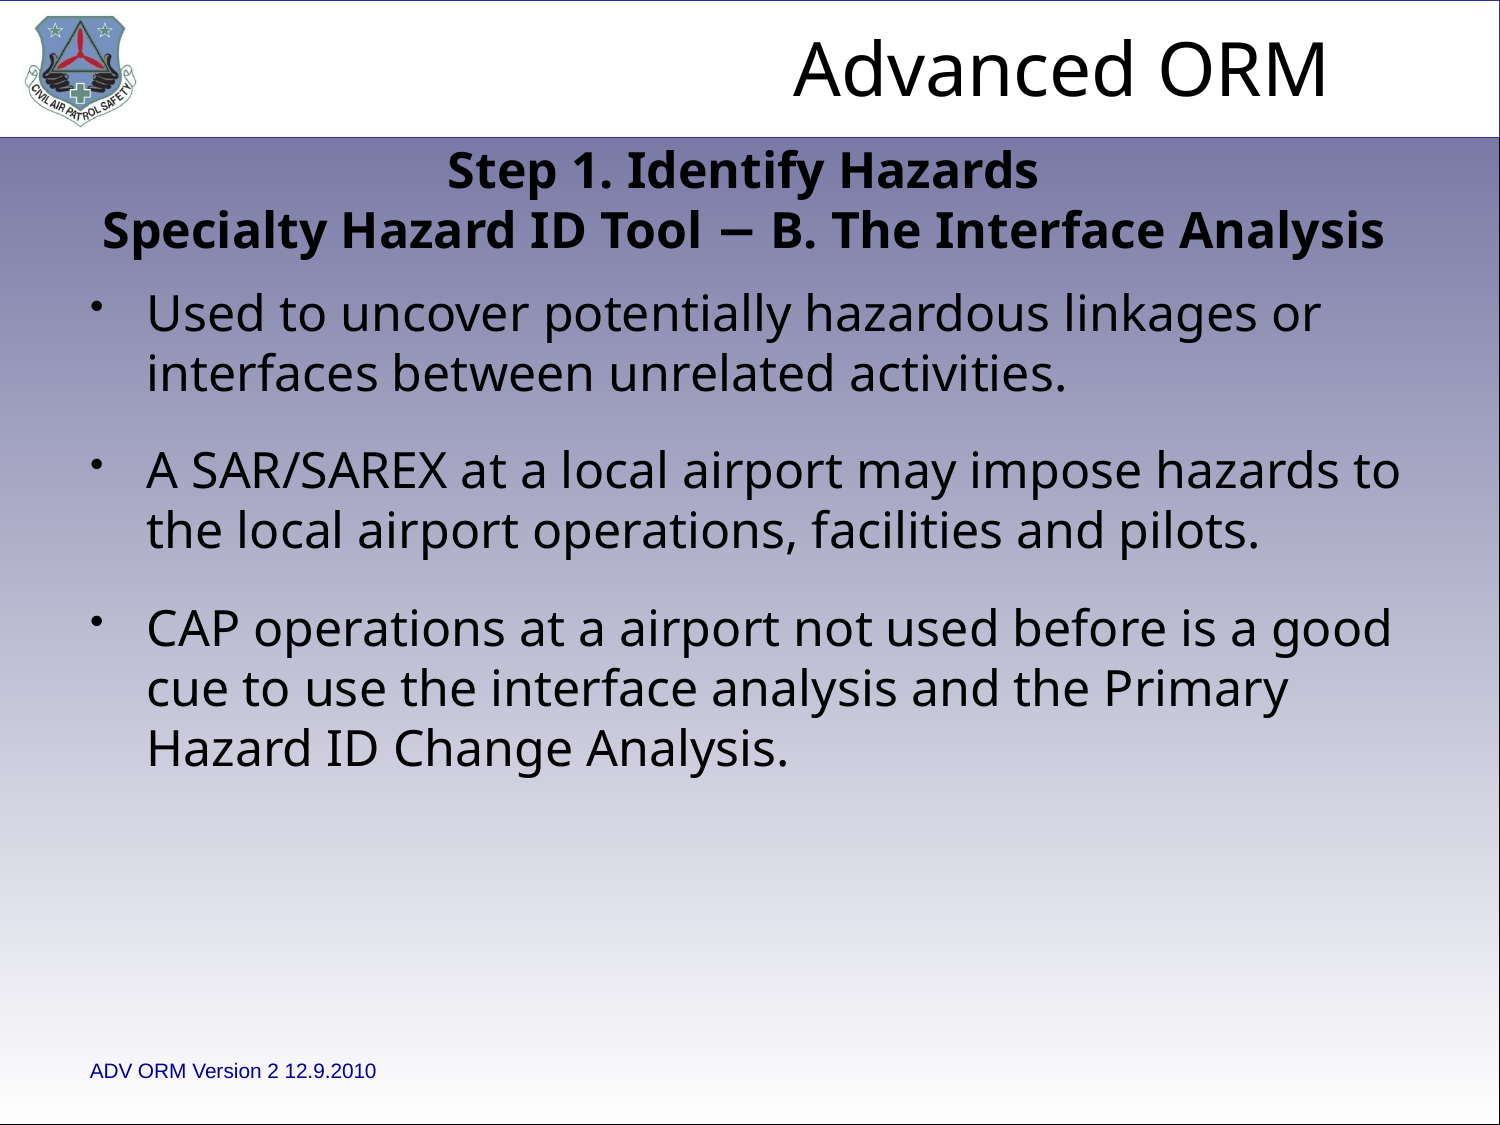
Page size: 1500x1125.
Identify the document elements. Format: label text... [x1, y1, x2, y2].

list Used to uncover potentially hazardous linkages or interfaces between unrelated activities. A SAR/SAREX at a local airport may impose hazards to the local airport operations, facilities and pilots. CAP operations at a airport not used before is a good cue to use the interface analysis and the Primary Hazard ID Change Analysis. [74, 273, 1426, 1029]
text_box Step 1. Identify Hazards Specialty Hazard ID Tool − B. The Interface Analysis [37, 153, 1451, 243]
picture [21, 13, 139, 130]
